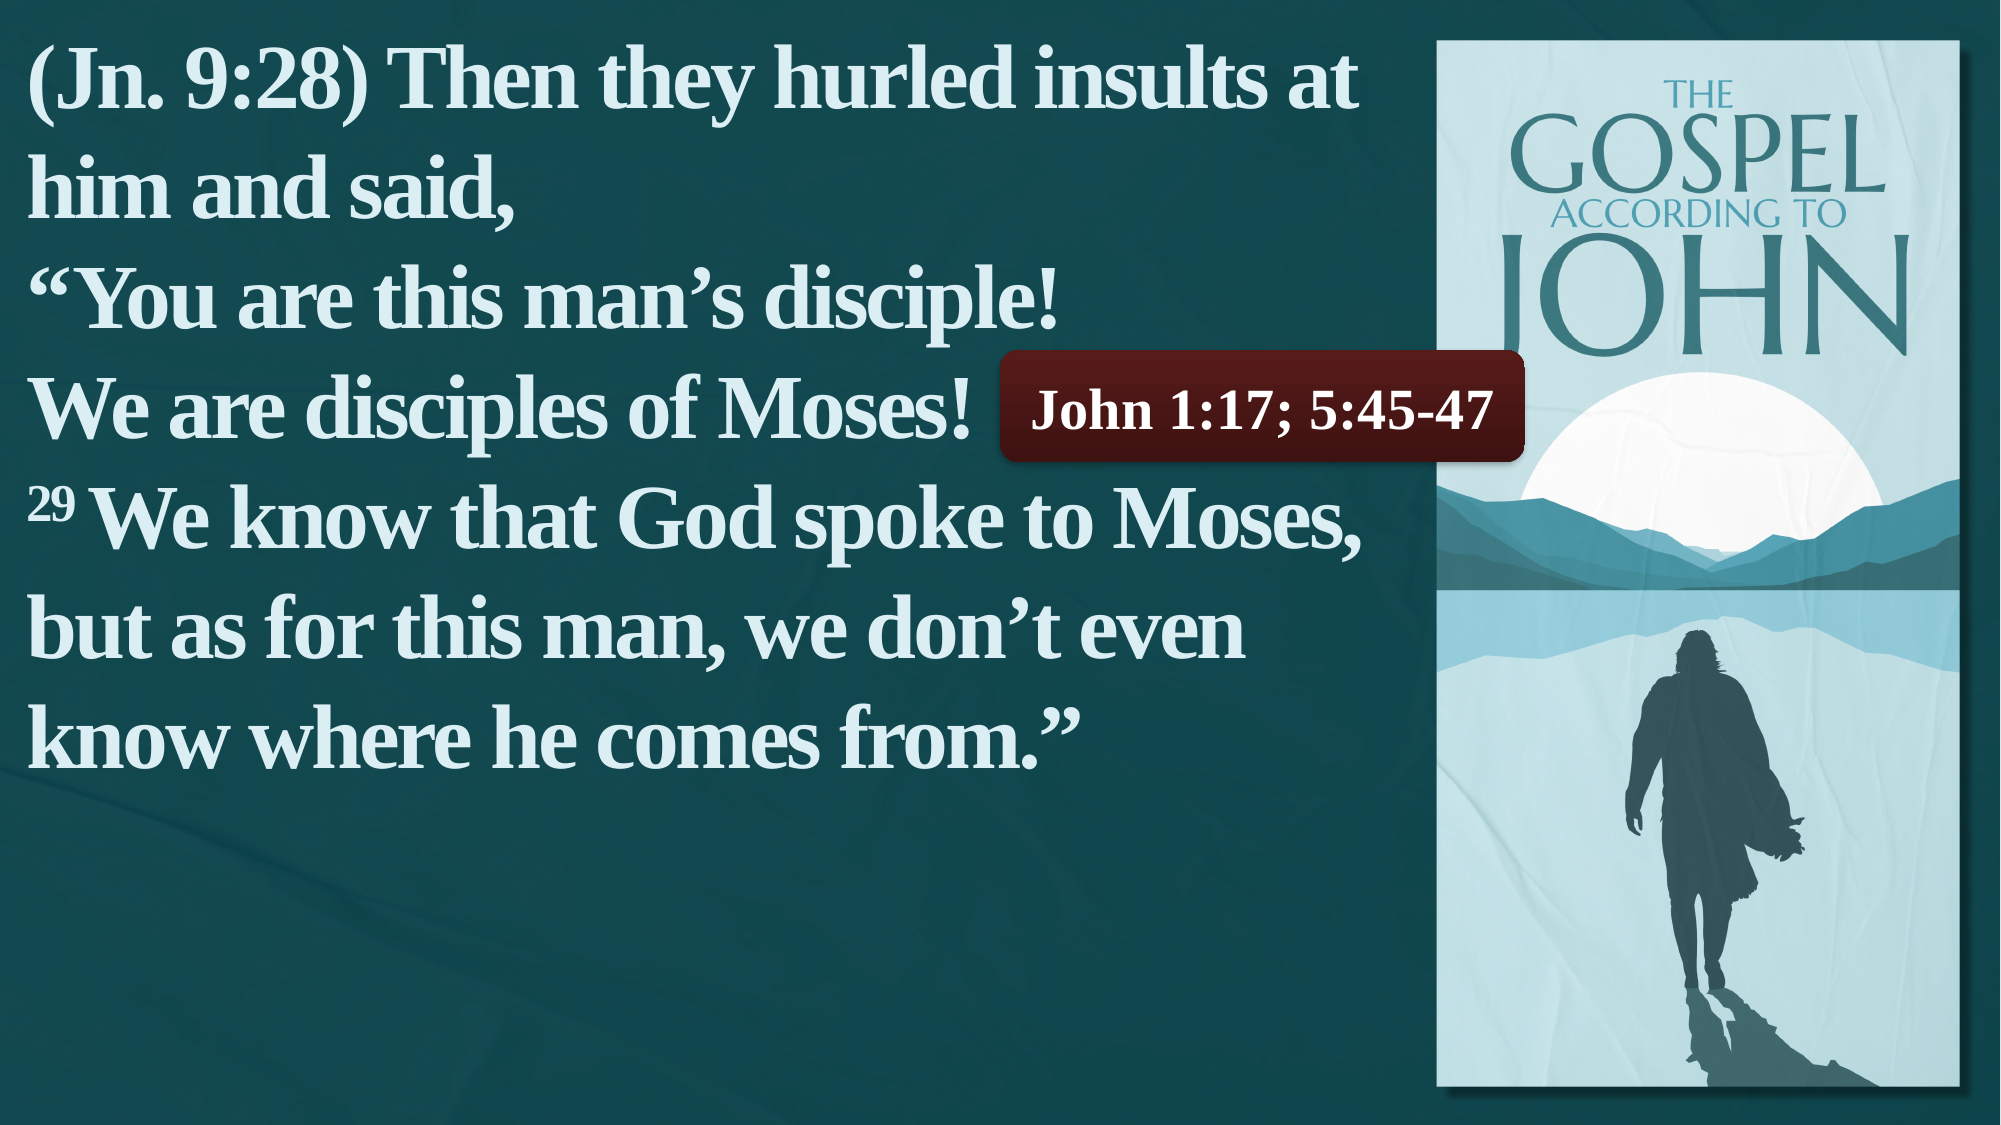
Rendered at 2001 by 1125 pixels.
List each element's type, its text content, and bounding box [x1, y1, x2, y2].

text_box (Jn. 9:28) Then they hurled insults at him and said, “You are this man’s disciple! We are disciples of Moses! 29 We know that God spoke to Moses, but as for this man, we don’t even know where he comes from.” [11, 9, 1413, 795]
picture [0, 0, 2001, 1125]
text_box John 1:17; 5:45-47 [997, 347, 1528, 465]
